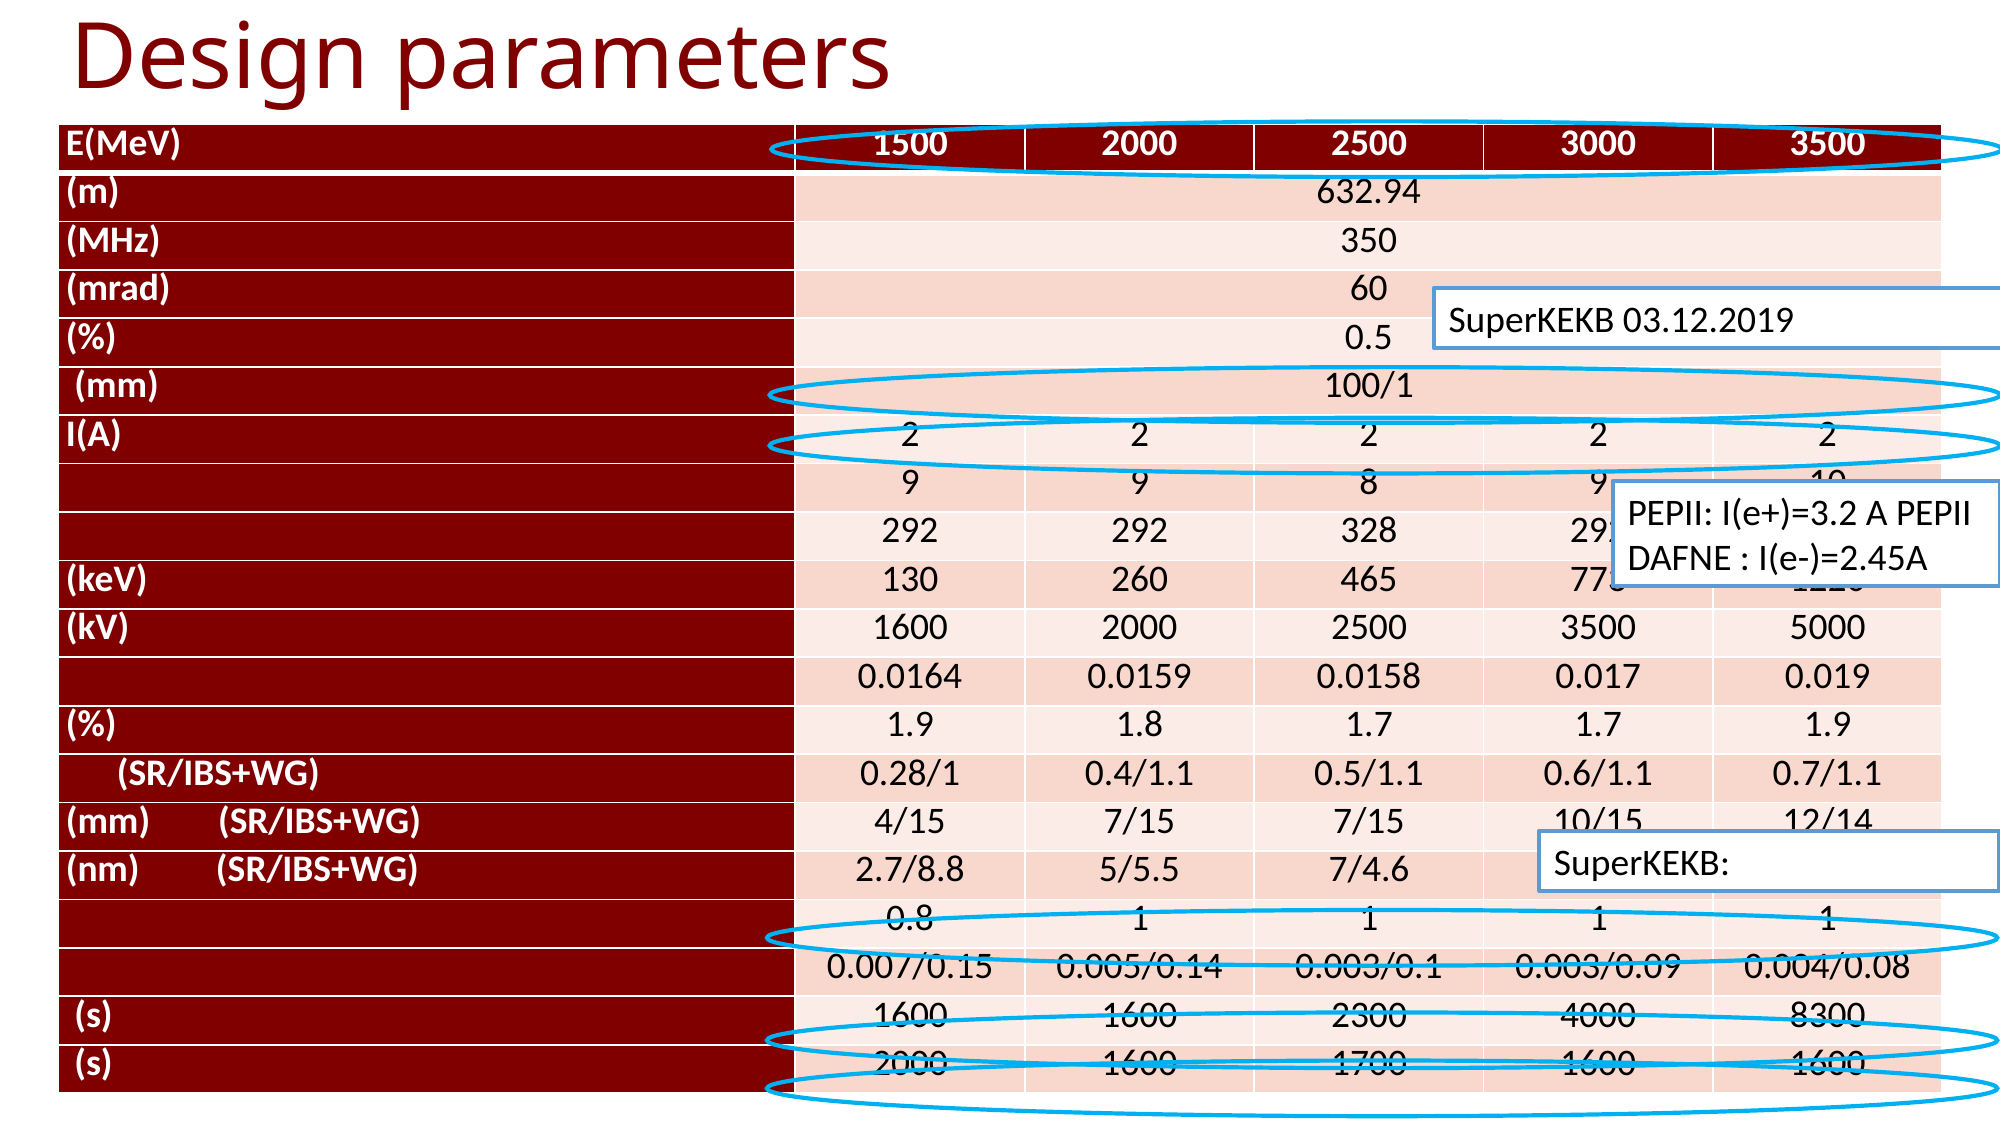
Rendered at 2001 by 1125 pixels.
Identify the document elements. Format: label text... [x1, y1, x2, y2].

text_box PEPII: I(e+)=3.2 A PEPII DAFNE : I(e-)=2.45A [1612, 480, 2000, 586]
text_box [768, 366, 2000, 424]
text_box [765, 1011, 1999, 1070]
title Design parameters [55, 0, 1945, 119]
text_box [770, 120, 2000, 179]
text_box [765, 908, 1999, 967]
text_box [765, 1064, 1999, 1118]
text_box [768, 420, 2000, 475]
